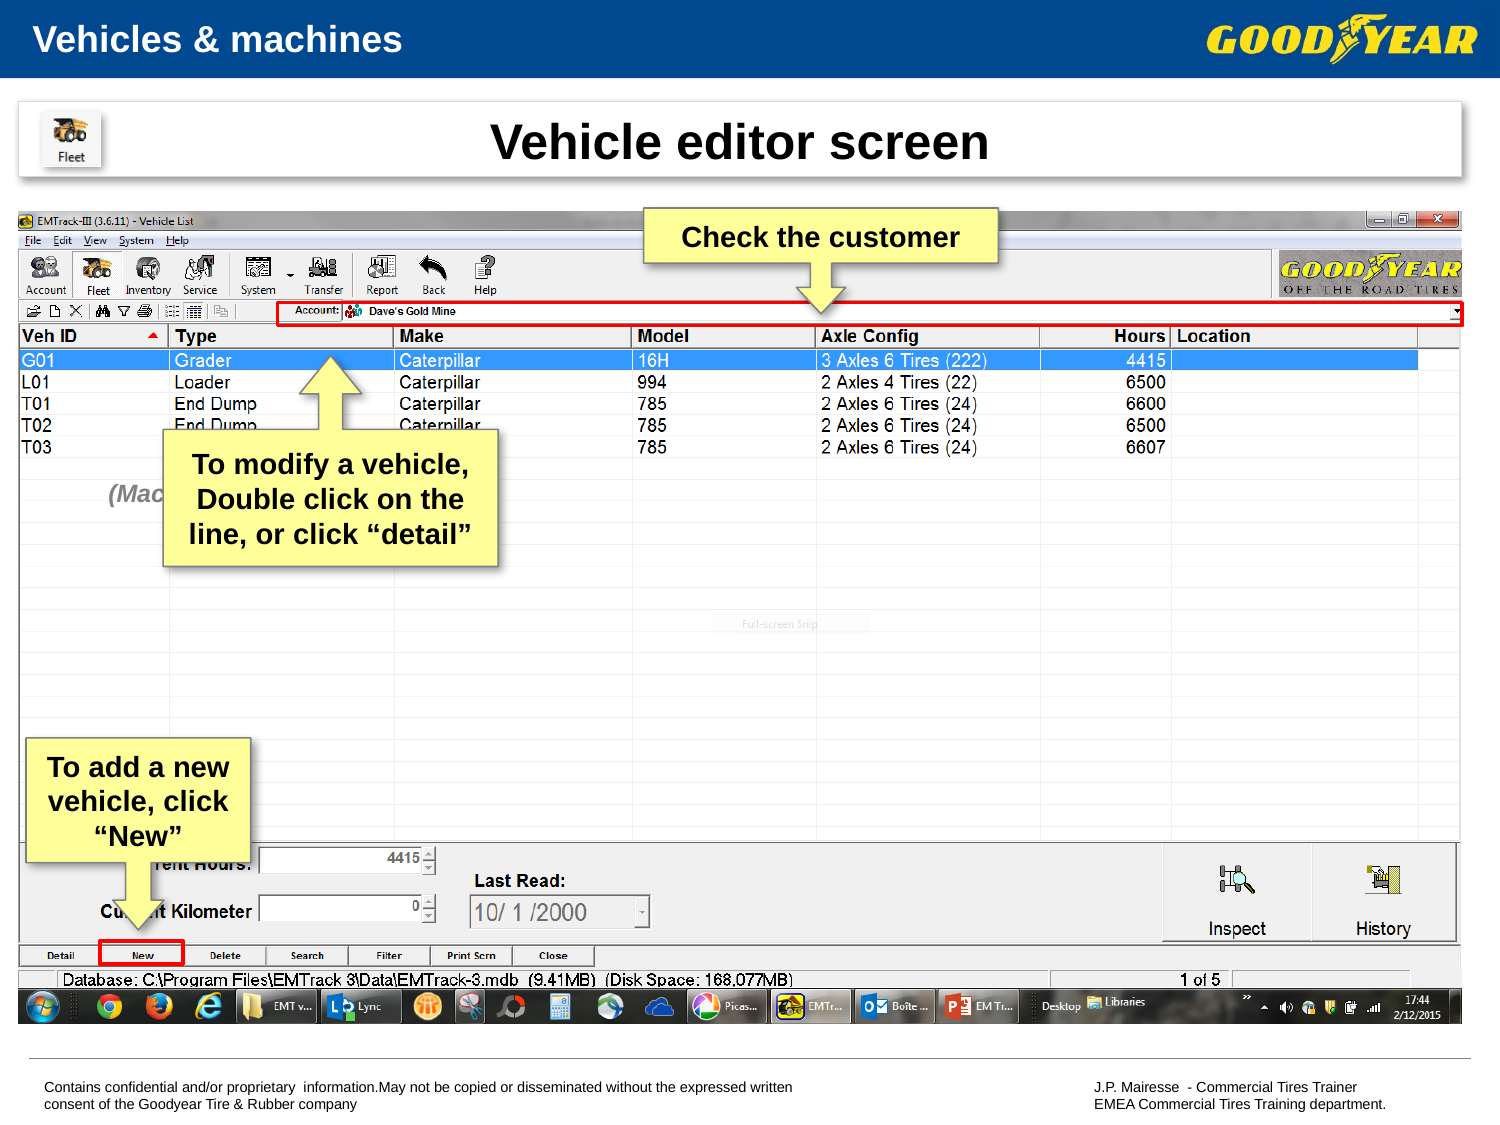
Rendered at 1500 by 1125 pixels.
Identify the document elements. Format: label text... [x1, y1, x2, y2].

text_box Vehicles & machines [17, 7, 644, 67]
text_box Vehicle editor screen [18, 101, 1462, 177]
picture [40, 112, 101, 167]
picture [1195, 3, 1489, 75]
picture [17, 211, 1463, 1024]
text_box Check the customer [641, 205, 1001, 209]
